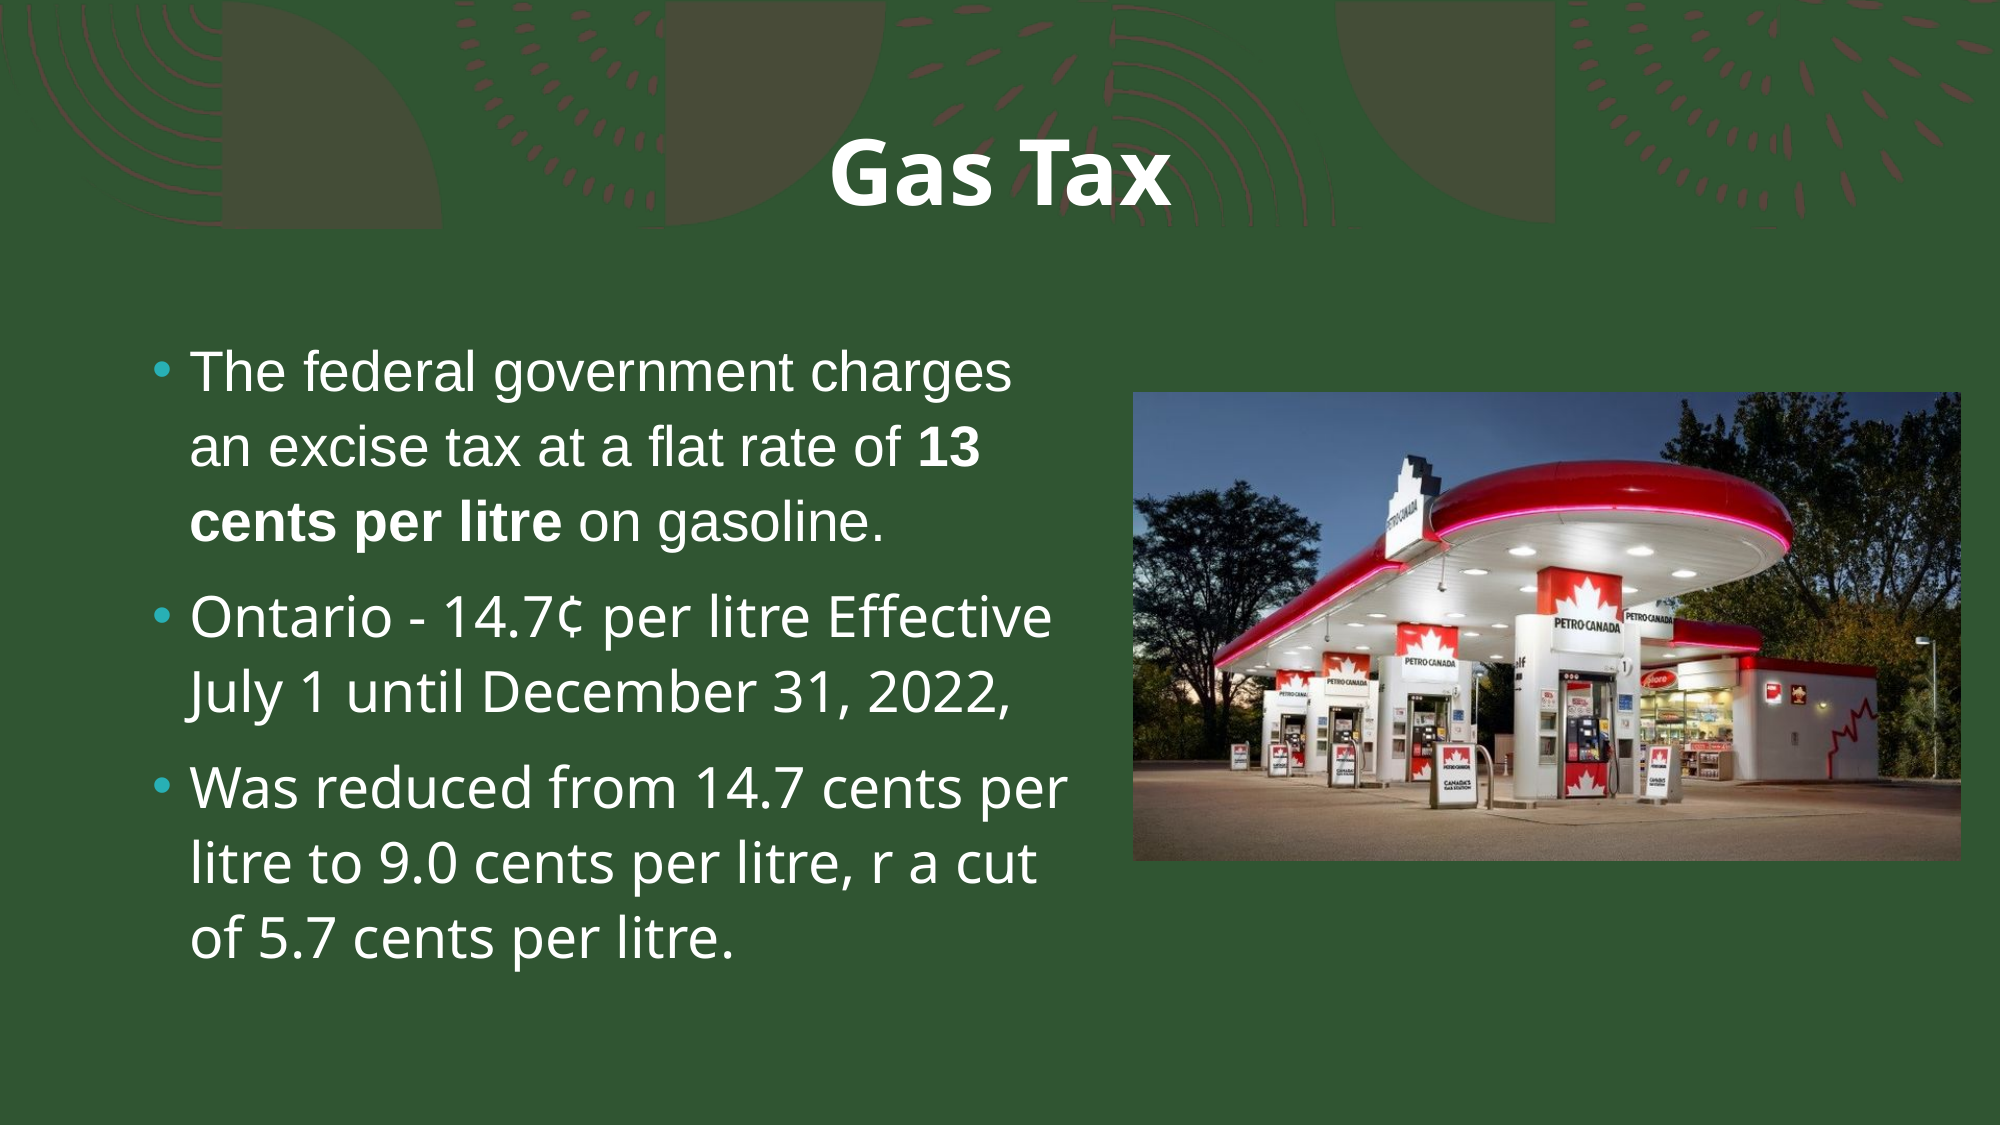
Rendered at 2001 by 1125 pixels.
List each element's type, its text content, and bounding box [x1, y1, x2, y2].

title Gas Tax [137, 60, 1863, 278]
list The federal government charges an excise tax at a flat rate of 13 cents per litre on gasoline. Ontario - 14.7¢ per litre Effective July 1 until December 31, 2022, Was reduced from 14.7 cents per litre to 9.0 cents per litre, r a cut of 5.7 cents per litre. [137, 319, 1088, 1009]
picture [1132, 392, 1961, 861]
